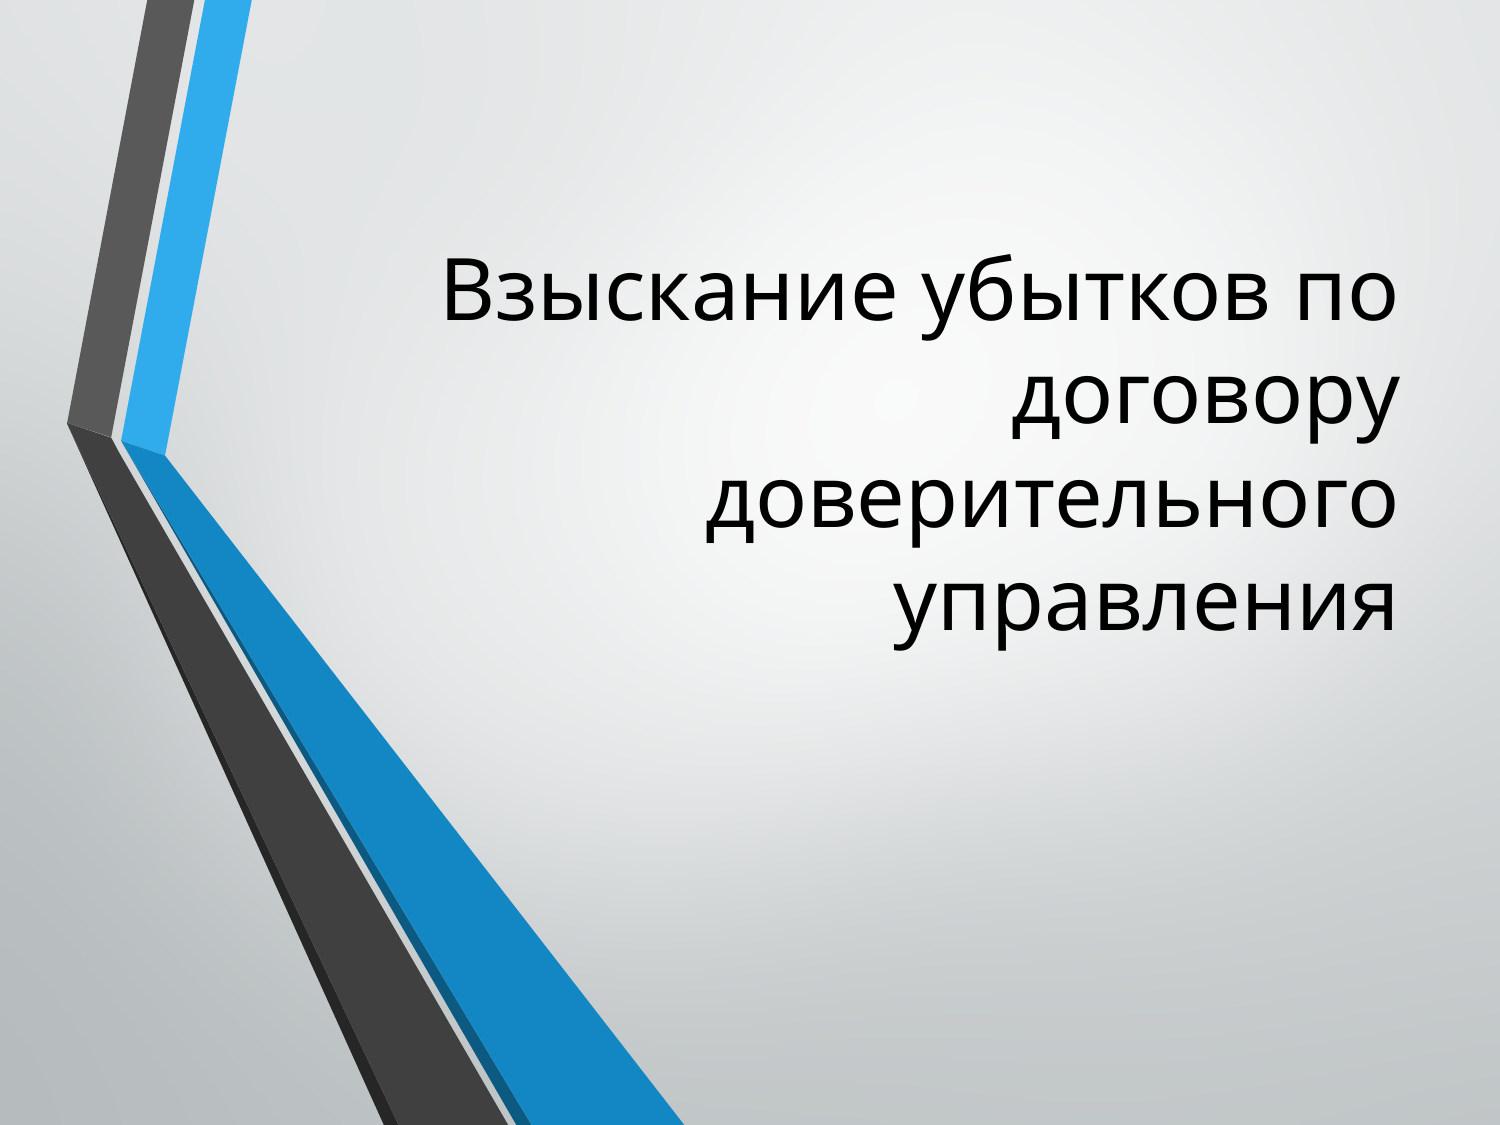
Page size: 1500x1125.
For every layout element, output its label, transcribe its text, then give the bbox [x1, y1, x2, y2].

title Взыскание убытков по договору доверительного управления [360, 226, 1416, 656]
